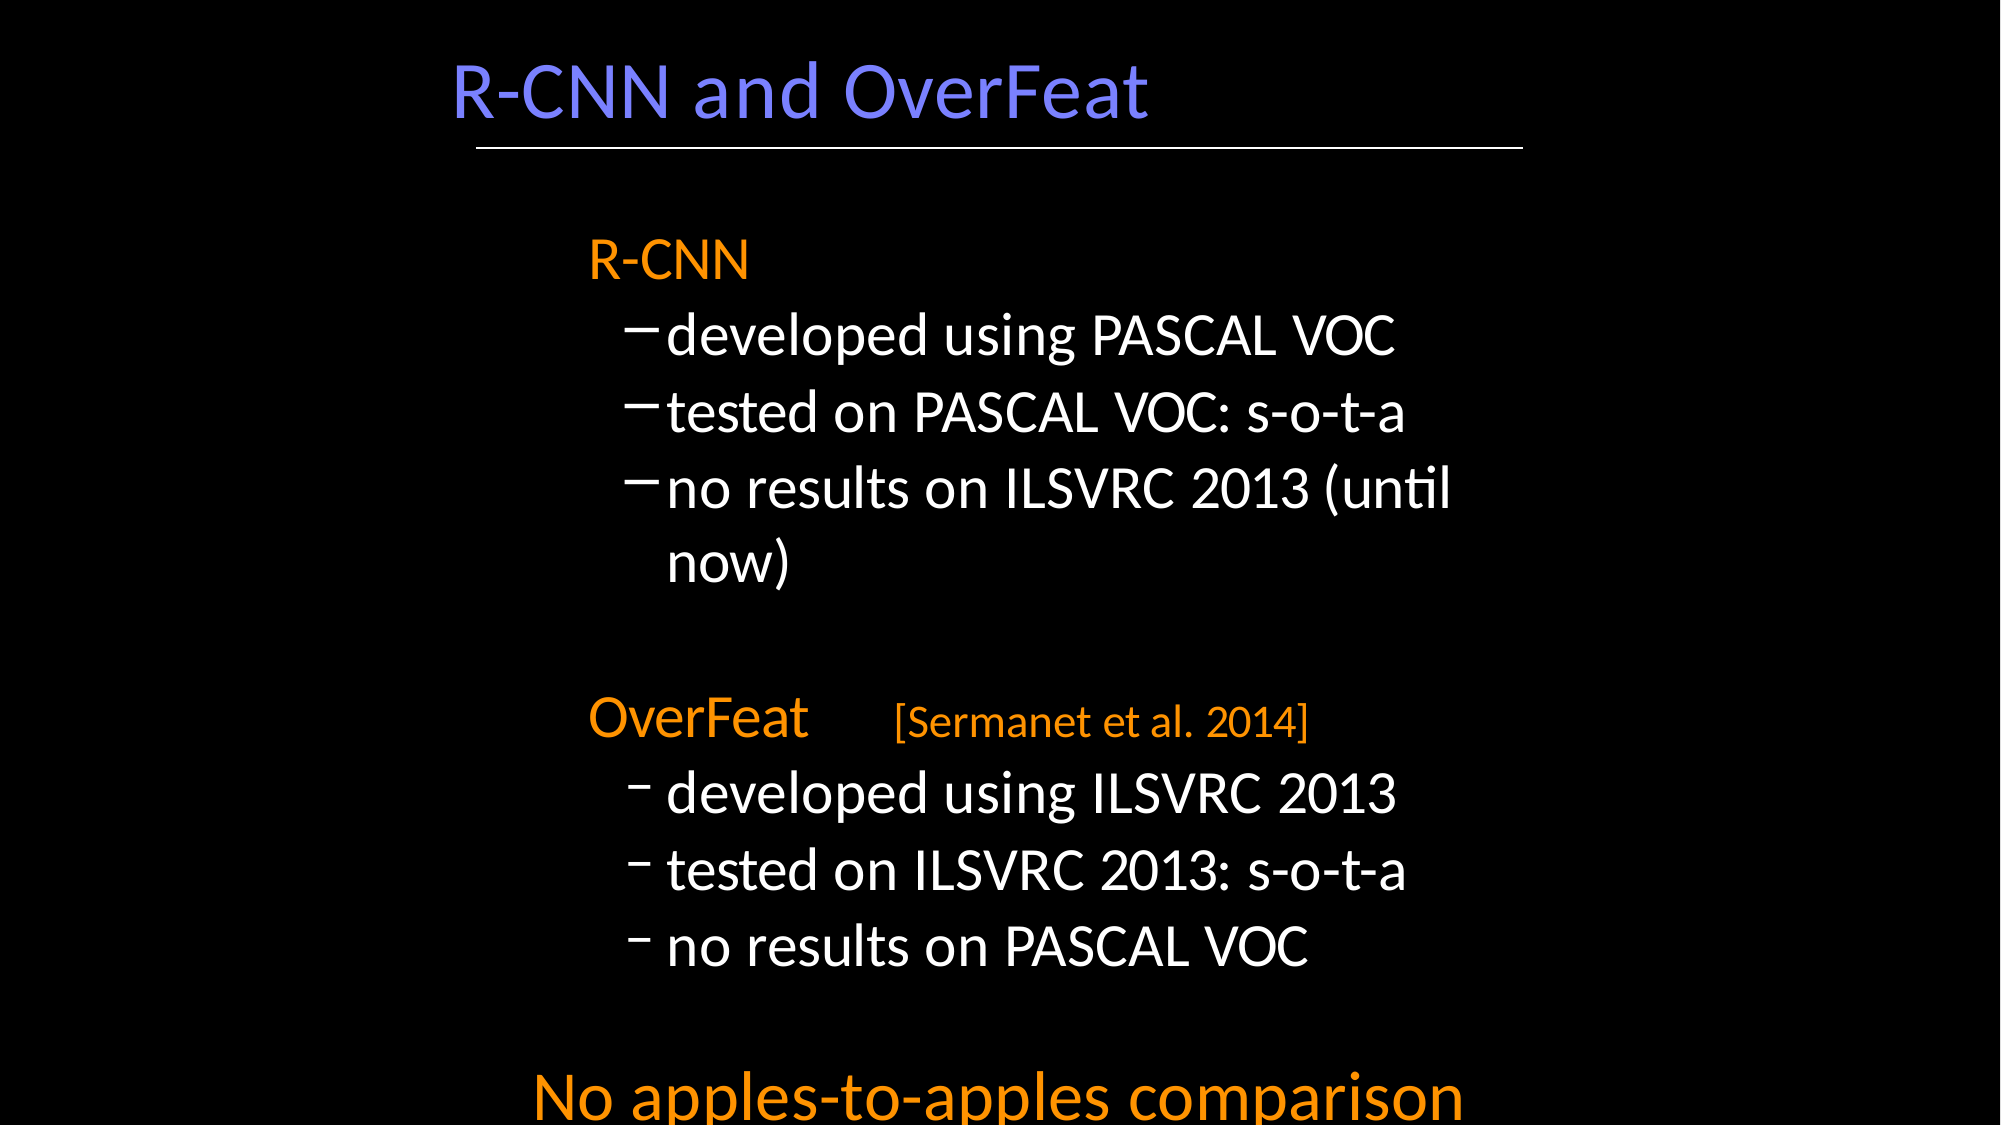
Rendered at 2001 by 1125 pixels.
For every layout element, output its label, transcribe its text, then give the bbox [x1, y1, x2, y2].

text_box R-CNN developed using PASCAL VOC tested on PASCAL VOC: s-o-t-a no results on ILSVRC 2013 (until now) OverFeat [Sermanet et al. 2014] developed using ILSVRC 2013 tested on ILSVRC 2013: s-o-t-a no results on PASCAL VOC No apples-to-apples comparison [531, 218, 1585, 1125]
title R-CNN and OverFeat [201, 36, 1799, 225]
